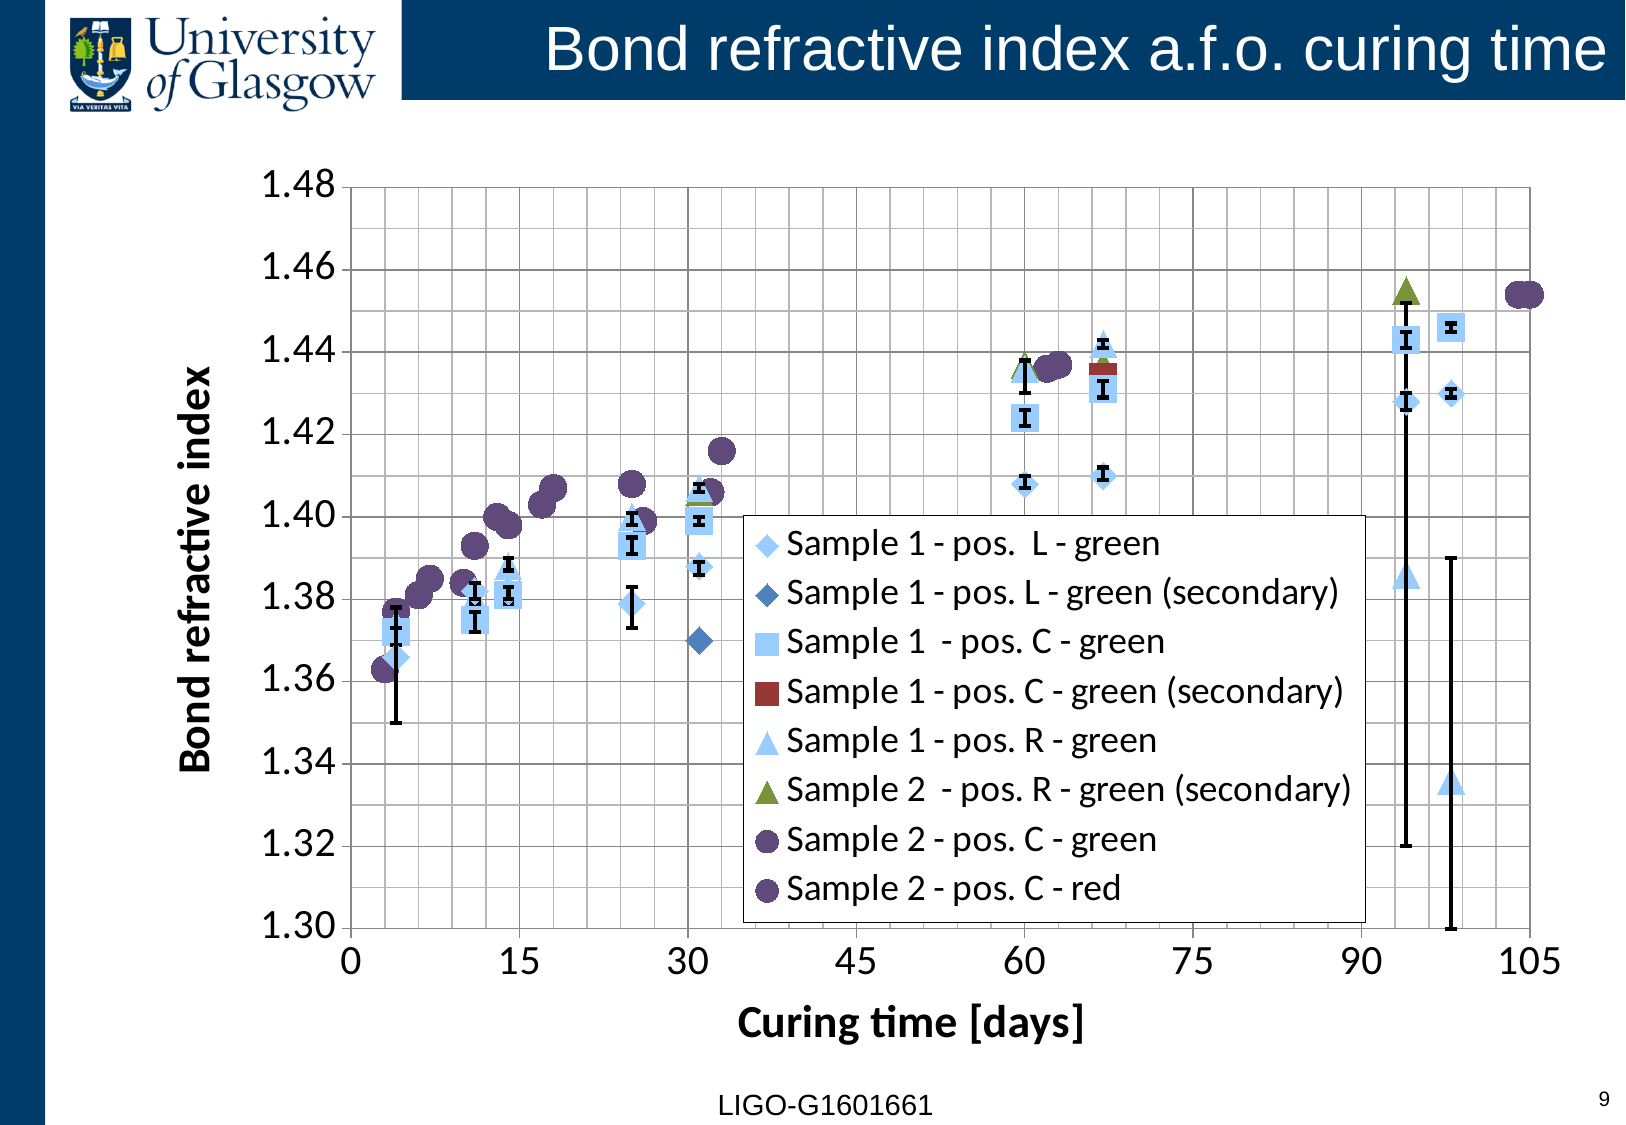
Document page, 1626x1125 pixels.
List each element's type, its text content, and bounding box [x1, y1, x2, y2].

slide_number 8 [1494, 1077, 1625, 1125]
chart [160, 161, 1575, 1063]
picture [68, 16, 377, 112]
title Bond refractive index a.f.o. curing time [401, 0, 1625, 101]
